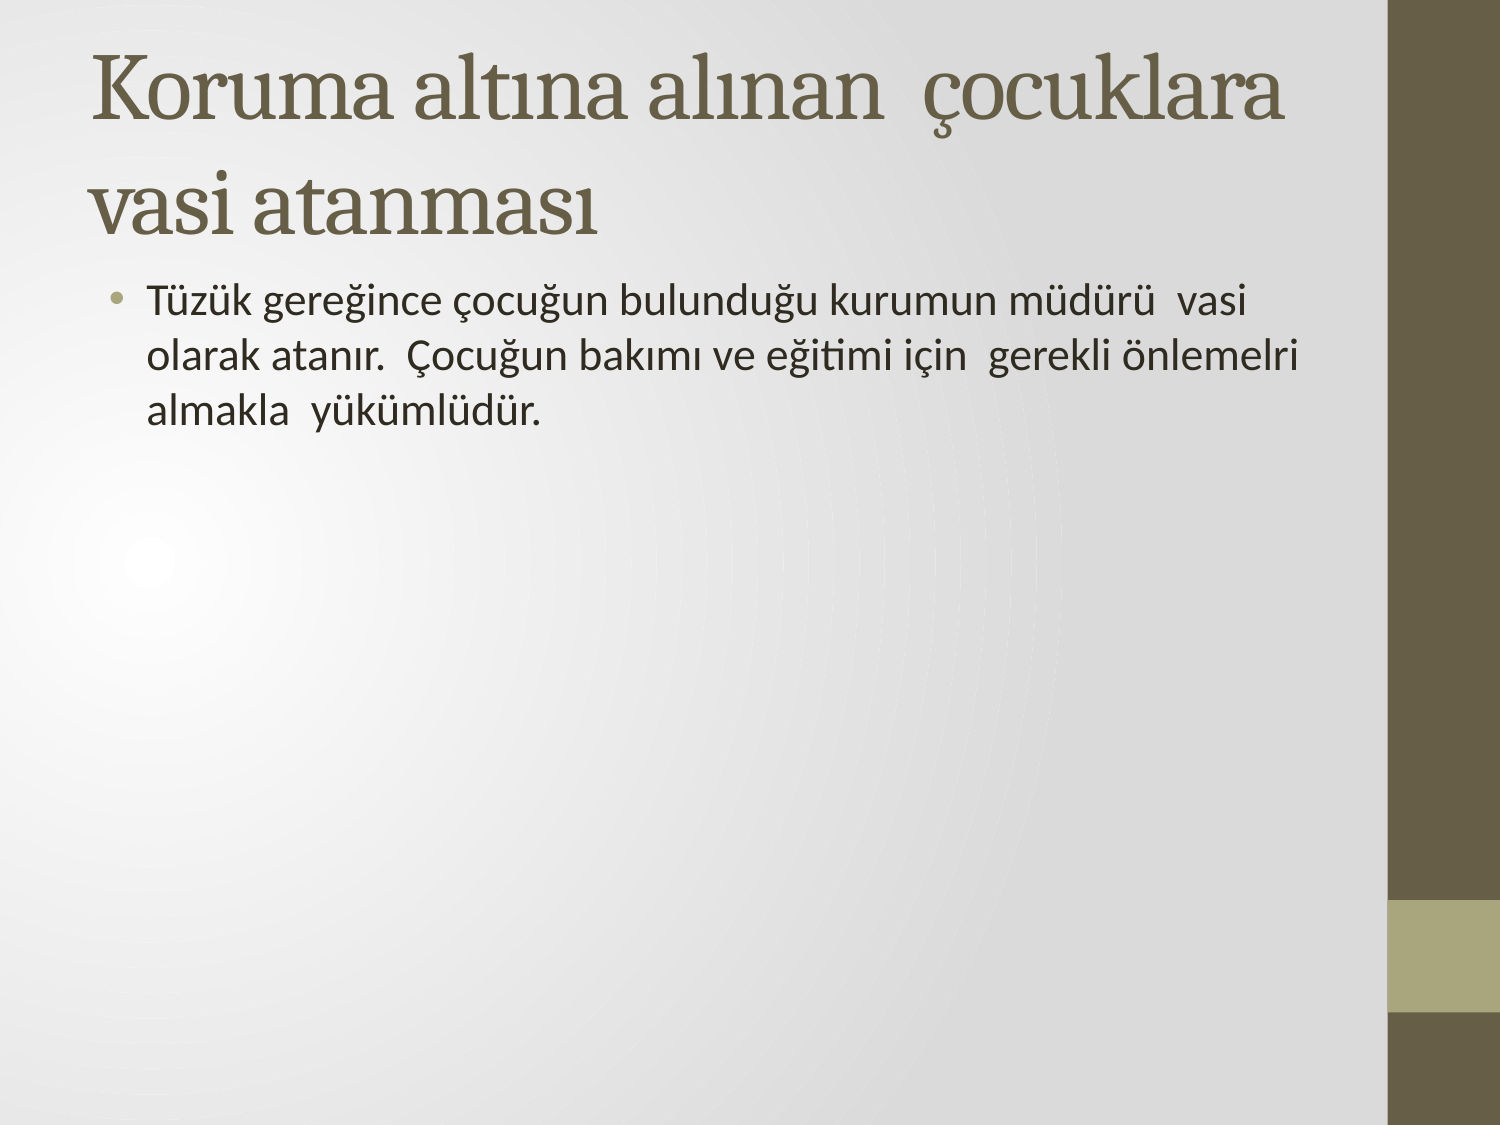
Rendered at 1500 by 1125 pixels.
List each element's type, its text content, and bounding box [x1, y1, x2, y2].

title Koruma altına alınan çocuklara vasi atanması [75, 45, 1325, 233]
list Tüzük gereğince çocuğun bulunduğu kurumun müdürü vasi olarak atanır. Çocuğun bakımı ve eğitimi için gerekli önlemelri almakla yükümlüdür. [75, 262, 1325, 1050]
